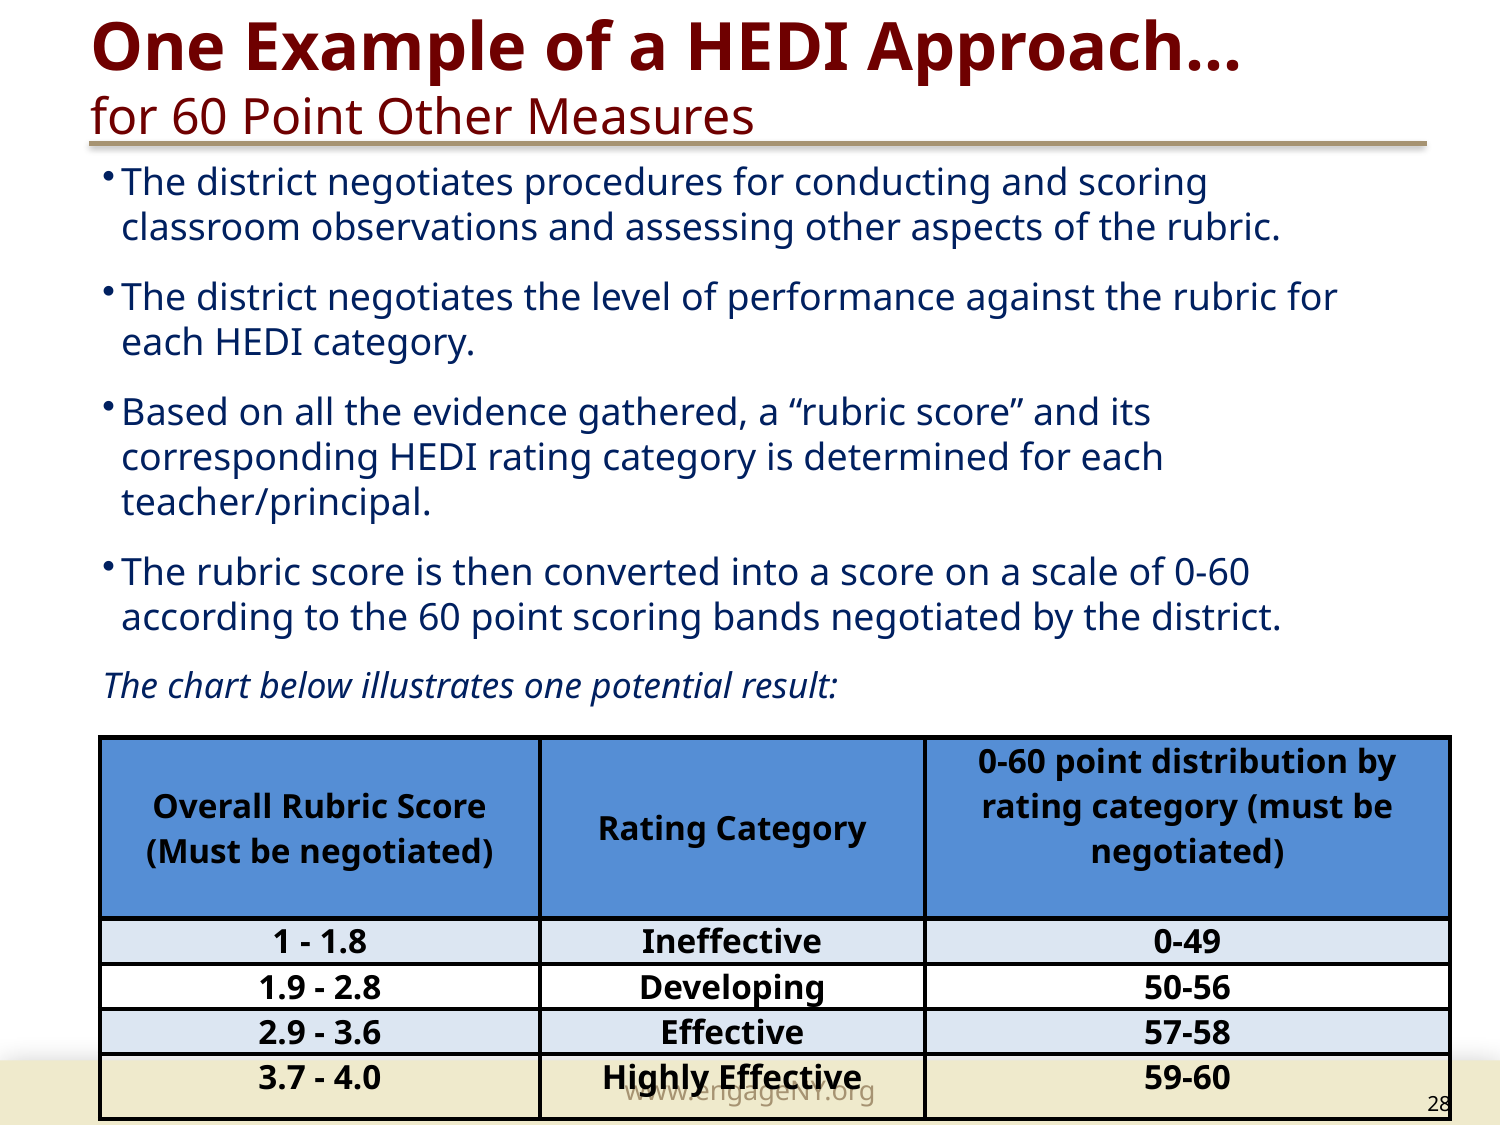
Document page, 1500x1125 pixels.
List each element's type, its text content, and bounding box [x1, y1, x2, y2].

table_cell 57-58 [927, 1011, 1448, 1052]
text_box The district negotiates procedures for conducting and scoring classroom observations and assessing other aspects of the rubric. The district negotiates the level of performance against the rubric for each HEDI category. Based on all the evidence gathered, a “rubric score” and its corresponding HEDI rating category is determined for each teacher/principal. The rubric score is then converted into a score on a scale of 0-60 according to the 60 point scoring bands negotiated by the district. The chart below illustrates one potential result: [87, 151, 1400, 799]
table_cell Developing [542, 966, 923, 1007]
table_cell 59-60 [927, 1056, 1448, 1117]
table_cell Highly Effective [542, 1056, 923, 1117]
table_header Rating Category [542, 799, 923, 916]
table_cell 1 - 1.8 [102, 921, 538, 962]
table_cell 2.9 - 3.6 [102, 1011, 538, 1052]
table_header Overall Rubric Score (Must be negotiated) [102, 799, 538, 916]
table_cell Effective [542, 1011, 923, 1052]
title One Example of a HEDI Approach… for 60 Point Other Measures [75, 24, 1425, 124]
slide_number 28 [1337, 1060, 1475, 1125]
table_cell 3.7 - 4.0 [102, 1056, 538, 1117]
table_cell 50-56 [927, 966, 1448, 1007]
table_header 0-60 point distribution by rating category (must be negotiated) [927, 740, 1448, 916]
table_cell 1.9 - 2.8 [102, 966, 538, 1007]
table_cell Ineffective [542, 921, 923, 962]
table_cell 0-49 [927, 921, 1448, 962]
